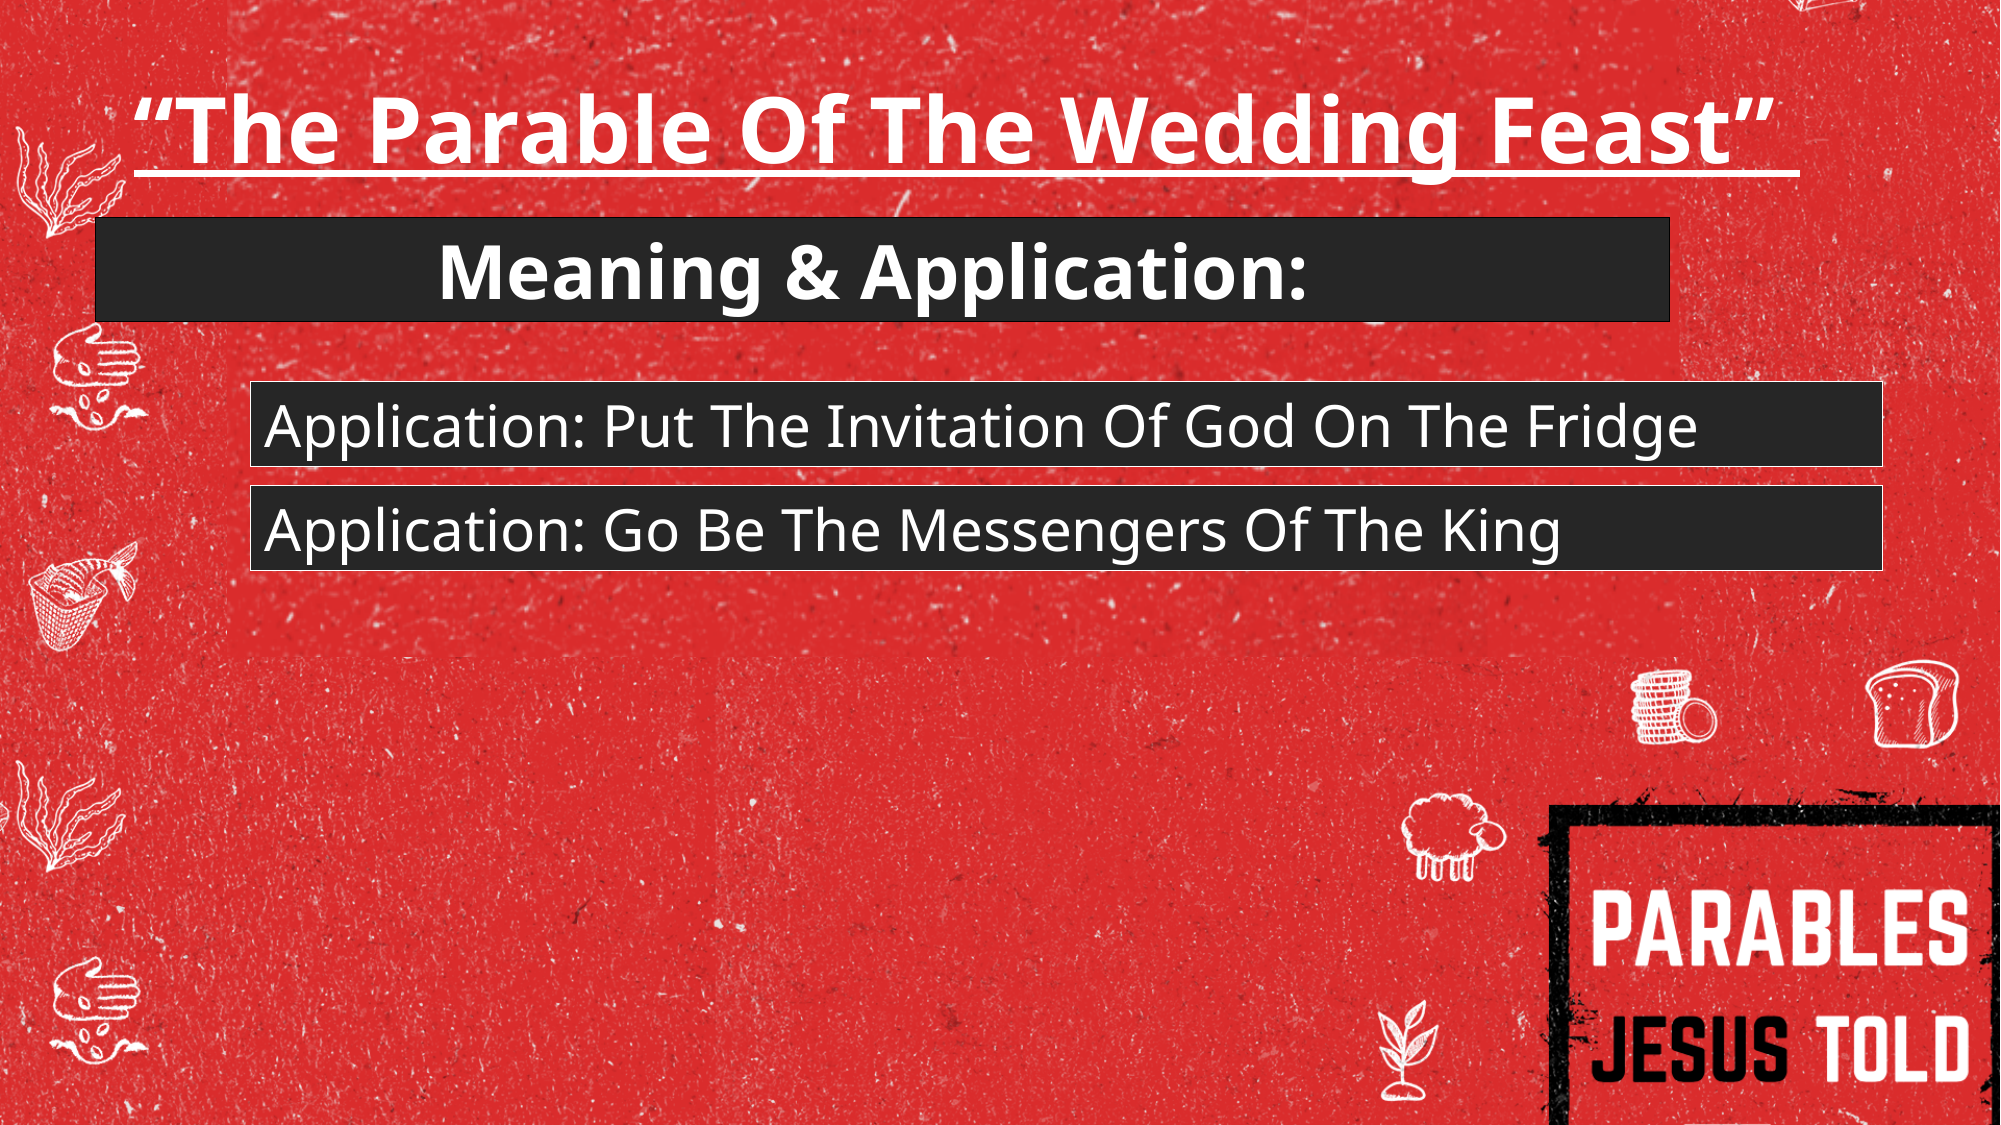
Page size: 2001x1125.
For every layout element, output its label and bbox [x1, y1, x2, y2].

text_box [0, 0, 2000, 1125]
